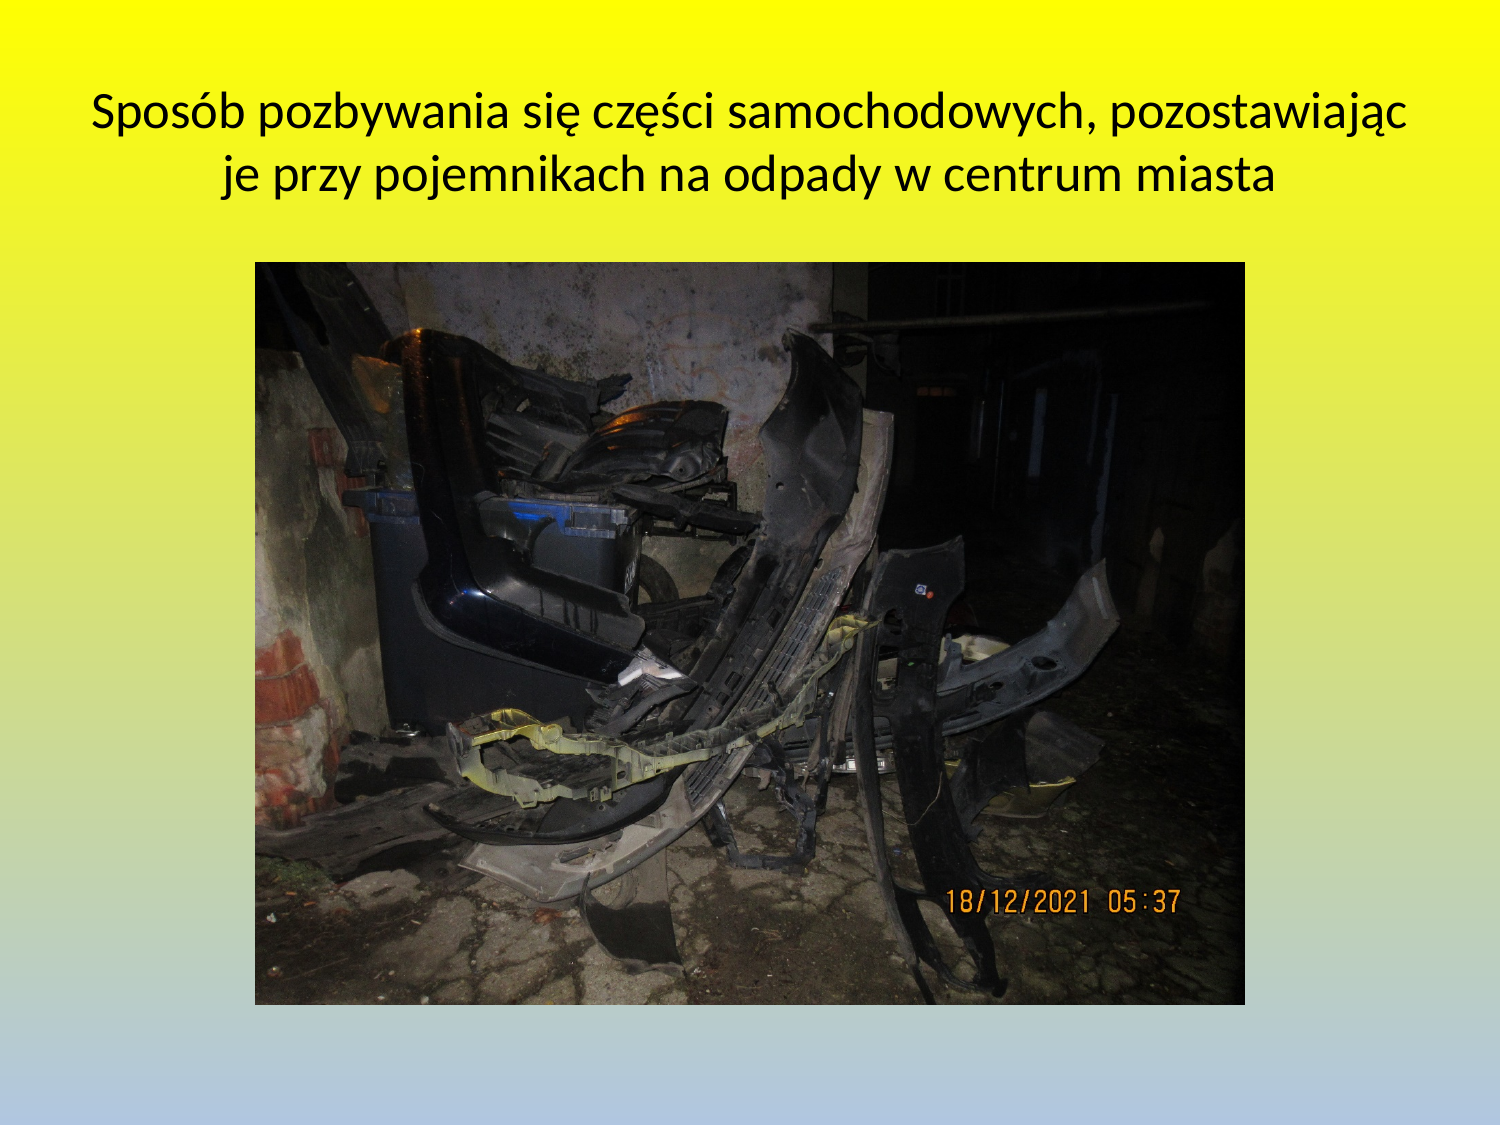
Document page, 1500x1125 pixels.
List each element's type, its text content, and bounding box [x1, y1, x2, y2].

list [254, 262, 1246, 1006]
title Sposób pozbywania się części samochodowych, pozostawiając je przy pojemnikach na odpady w centrum miasta [75, 45, 1425, 233]
